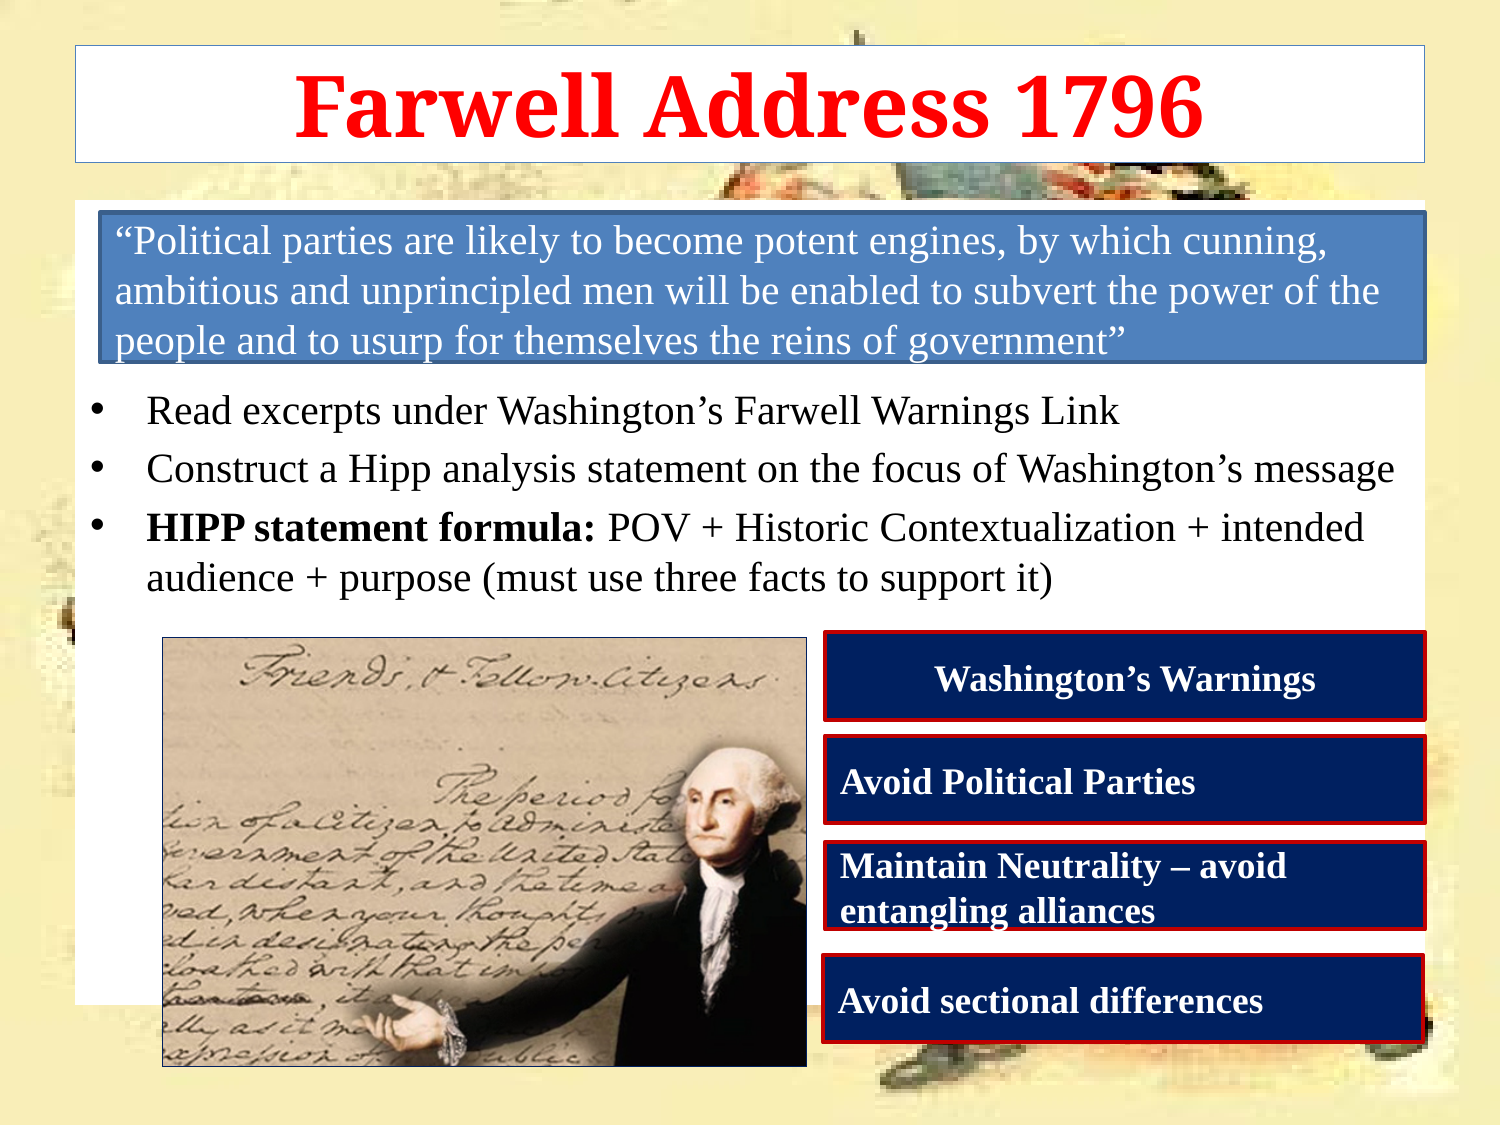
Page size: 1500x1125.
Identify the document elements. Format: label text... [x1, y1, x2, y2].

text_box “Political parties are likely to become potent engines, by which cunning, ambitious and unprincipled men will be enabled to subvert the power of the people and to usurp for themselves the reins of government” [98, 210, 1427, 364]
text_box Avoid sectional differences [821, 953, 1425, 1044]
list Read excerpts under Washington’s Farwell Warnings Link Construct a Hipp analysis statement on the focus of Washington’s message HIPP statement formula: POV + Historic Contextualization + intended audience + purpose (must use three facts to support it) [75, 200, 1425, 1005]
text_box Maintain Neutrality – avoid entangling alliances [823, 840, 1427, 931]
picture [0, 0, 1500, 1125]
title Farwell Address 1796 [75, 45, 1425, 163]
text_box Washington’s Warnings [823, 630, 1427, 722]
text_box Avoid Political Parties [823, 734, 1427, 825]
